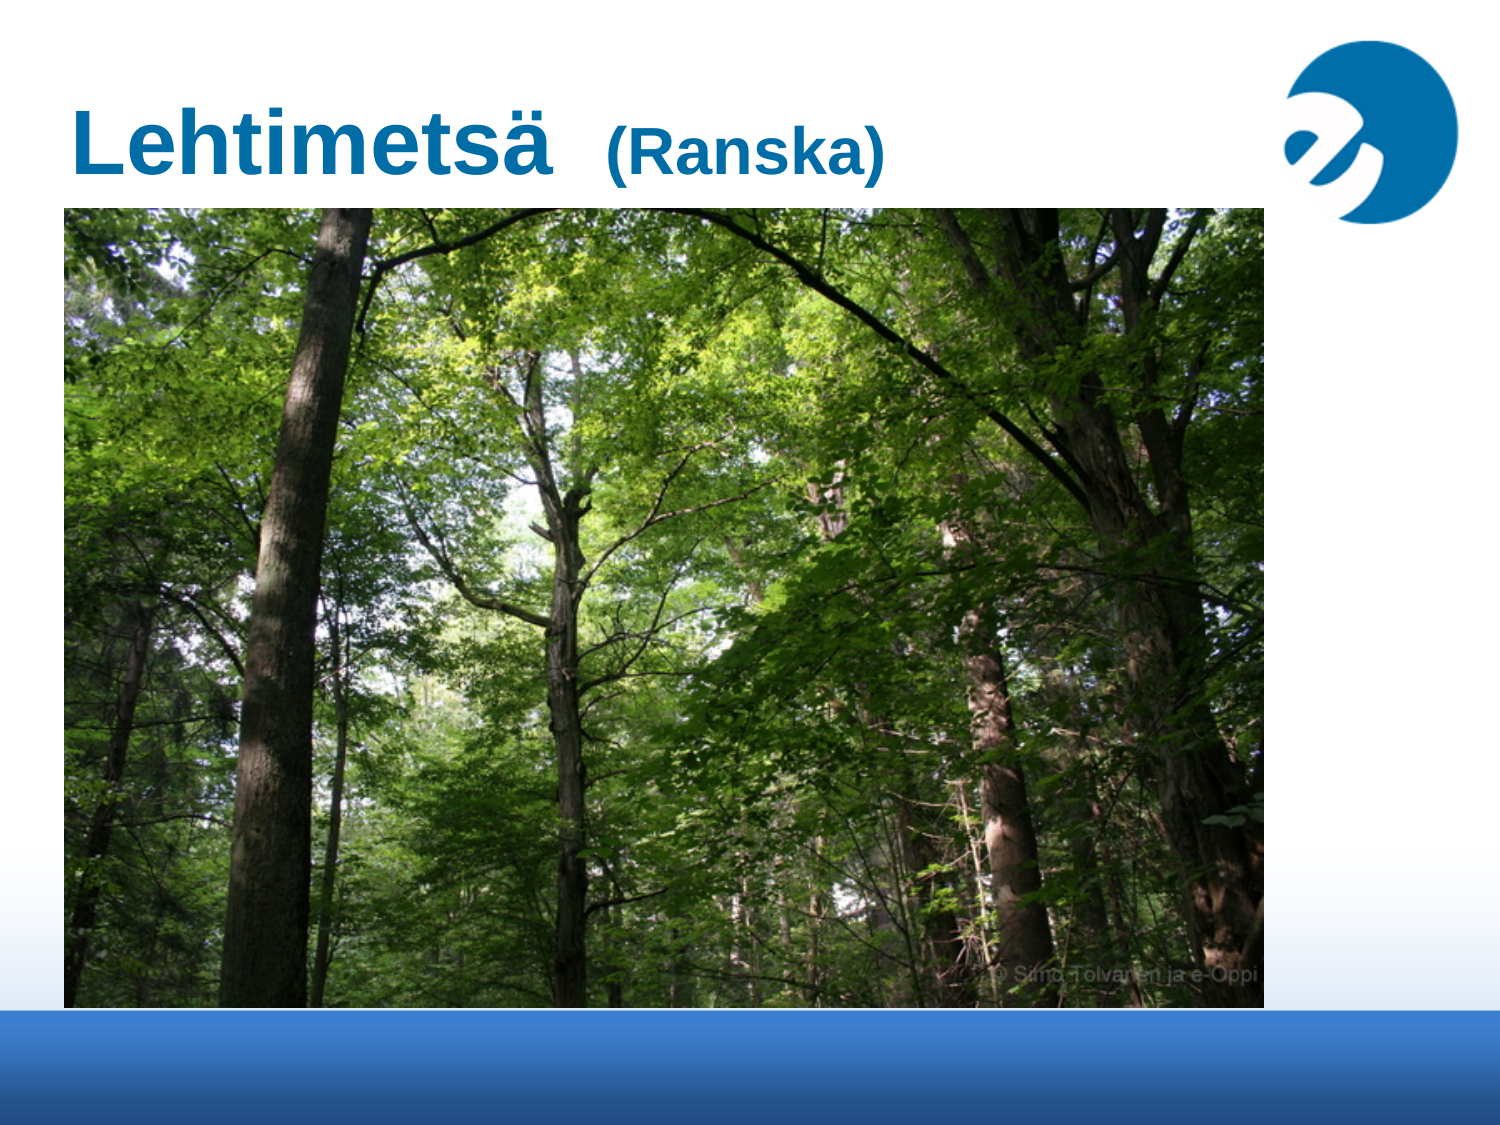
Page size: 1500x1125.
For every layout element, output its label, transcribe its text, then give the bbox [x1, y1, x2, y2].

title Lehtimetsä (Ranska) [17, 20, 1368, 209]
picture [0, 0, 1500, 1125]
